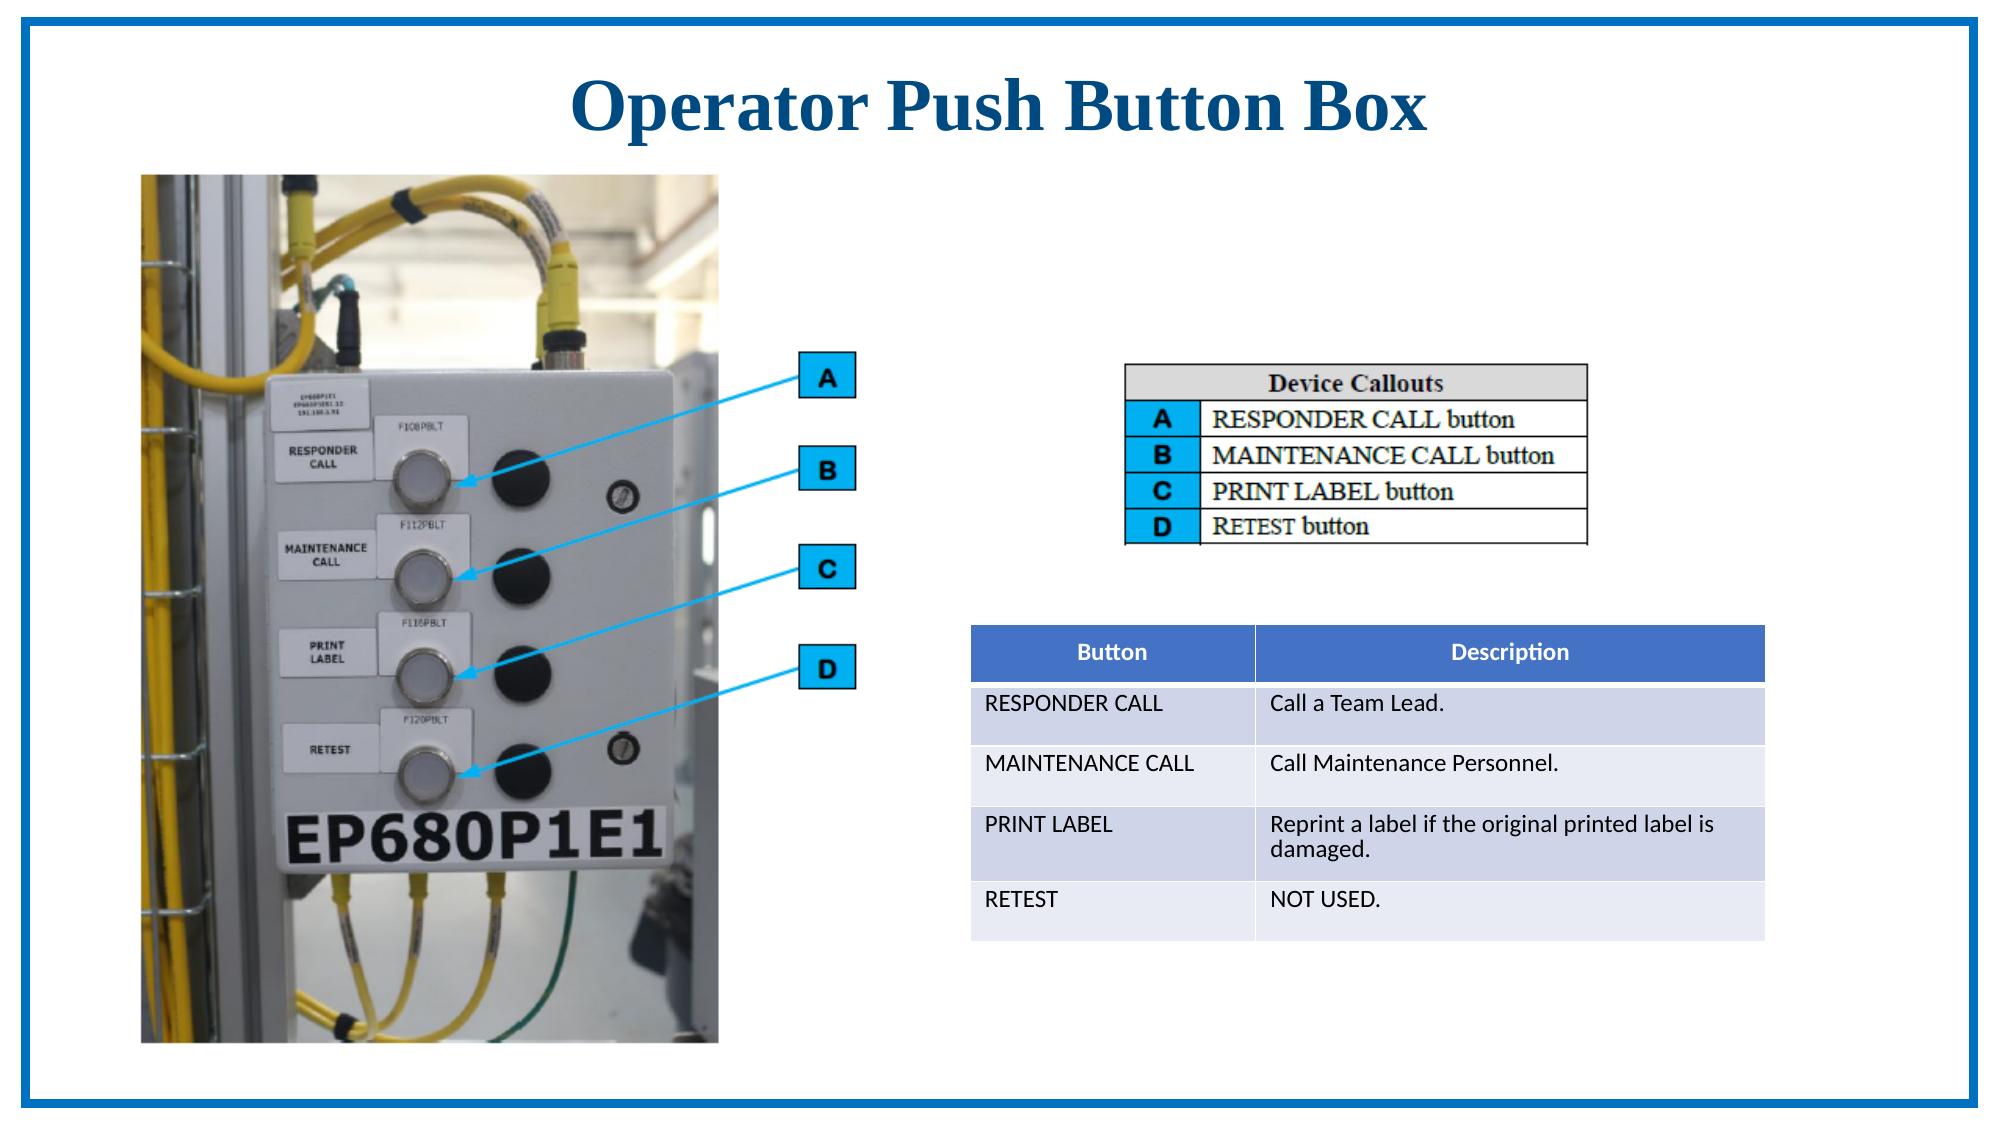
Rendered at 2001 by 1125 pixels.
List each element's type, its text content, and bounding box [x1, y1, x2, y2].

table_cell Call Maintenance Personnel. [1256, 747, 1765, 806]
picture [1109, 345, 1604, 563]
table_cell MAINTENANCE CALL [971, 747, 1255, 806]
table_cell RESPONDER CALL [971, 688, 1255, 745]
table_cell PRINT LABEL [971, 807, 1255, 881]
table_cell Call a Team Lead. [1256, 688, 1765, 745]
text_box [24, 21, 1975, 1104]
picture [121, 153, 891, 1059]
table_cell RETEST [971, 882, 1255, 941]
table_cell Reprint a label if the original printed label is damaged. [1256, 807, 1765, 881]
text_box Operator Push Button Box [554, 47, 1444, 153]
table_cell NOT USED. [1256, 882, 1765, 941]
table_header Button [971, 625, 1255, 682]
table_header Description [1256, 625, 1765, 682]
